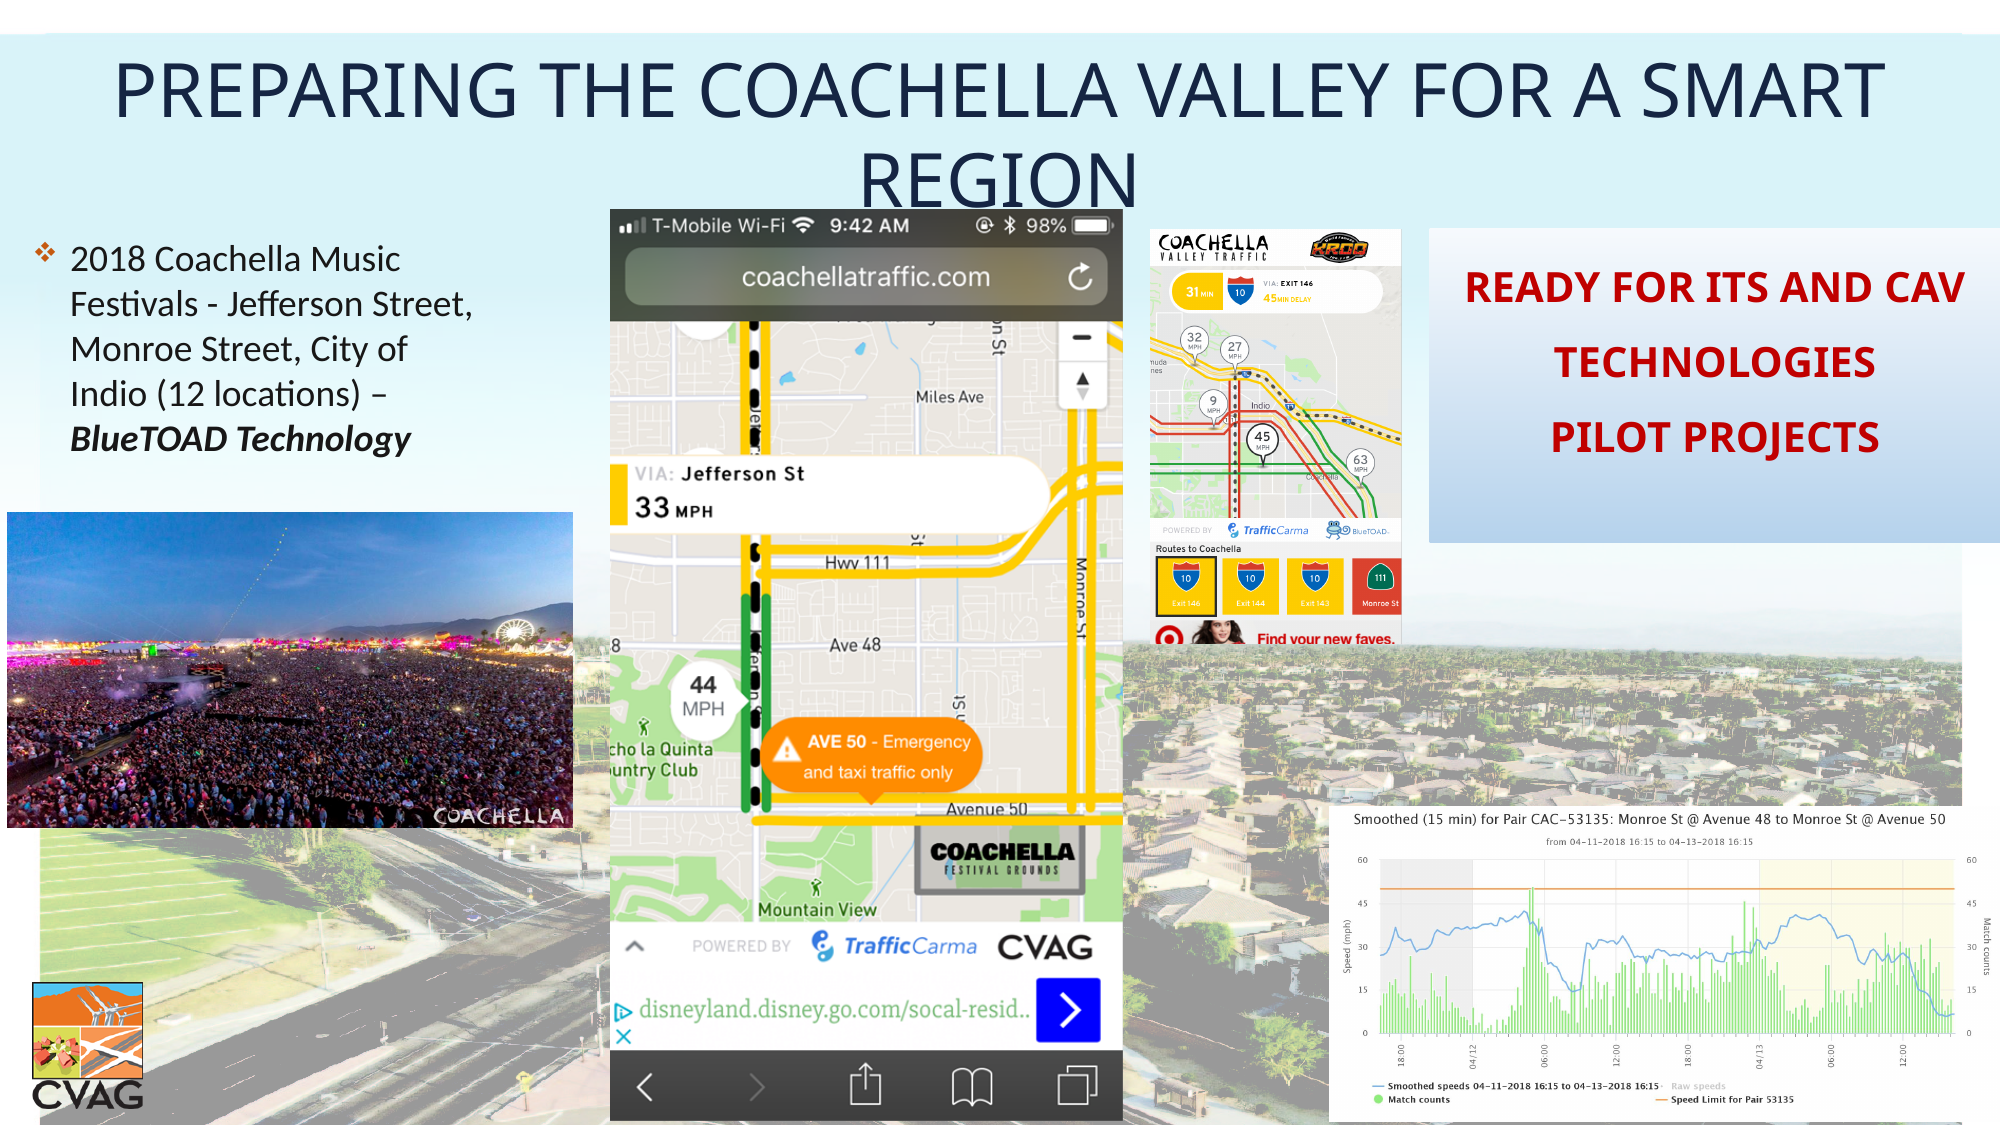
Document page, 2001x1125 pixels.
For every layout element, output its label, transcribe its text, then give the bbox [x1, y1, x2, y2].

text_box 2018 Coachella Music Festivals - Jefferson Street, Monroe Street, City of Indio (12 locations) – BlueTOAD Technology [0, 228, 505, 766]
picture [32, 982, 143, 1109]
text_box PREPARING THE COACHELLA VALLEY FOR A SMART REGION [0, 34, 2000, 218]
picture [7, 512, 573, 828]
text_box [1124, 218, 1586, 1105]
picture [609, 209, 1124, 1122]
text_box [141, 218, 609, 1105]
picture [1150, 229, 1402, 644]
picture [1329, 806, 2000, 1125]
text_box READY FOR ITS AND CAV TECHNOLOGIES PILOT PROJECTS [1429, 228, 2000, 543]
